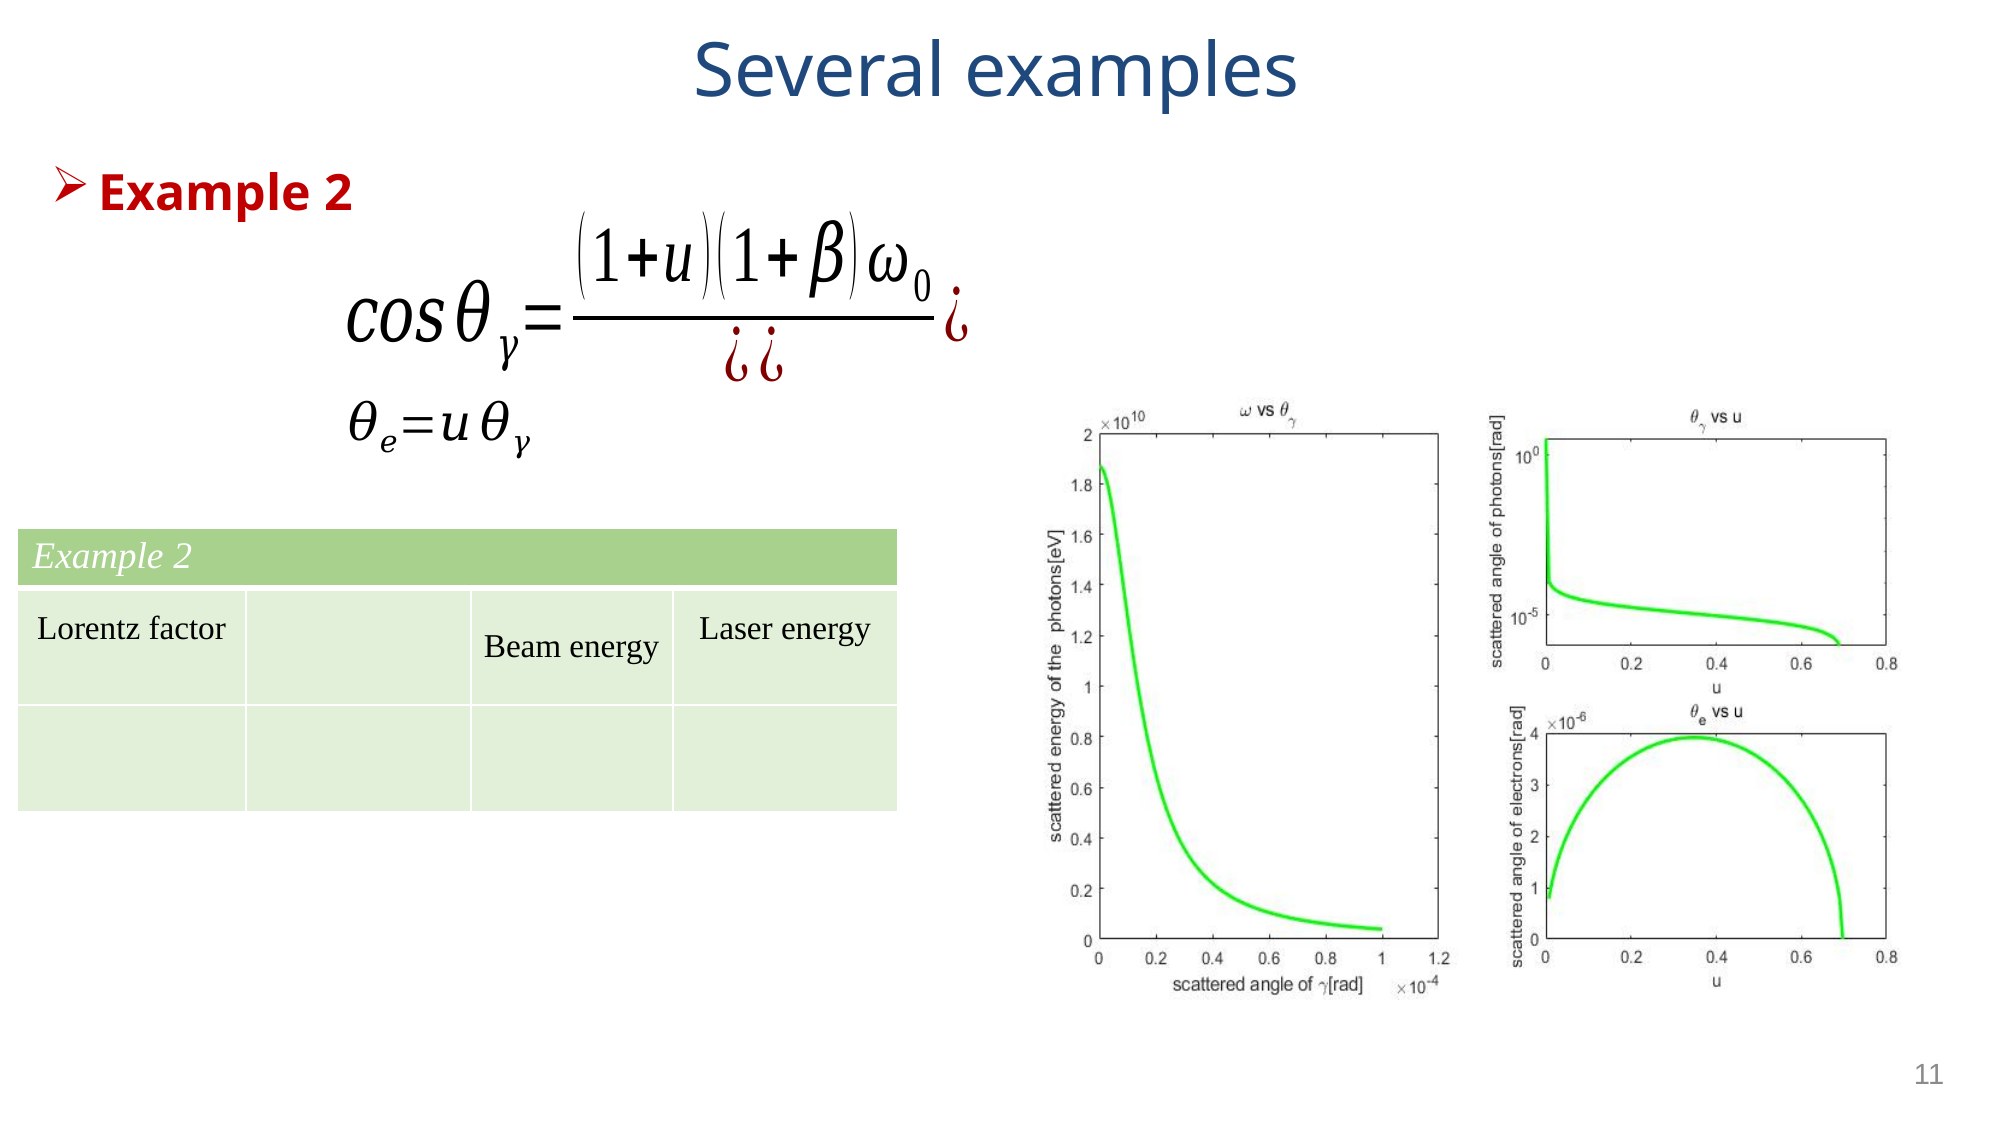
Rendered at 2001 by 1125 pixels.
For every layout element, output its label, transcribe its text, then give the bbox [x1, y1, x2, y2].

text_box Example 2 [36, 153, 417, 228]
slide_number 11 [1509, 1042, 1960, 1103]
text_box Several examples [273, 24, 1721, 123]
picture [967, 387, 1983, 1008]
